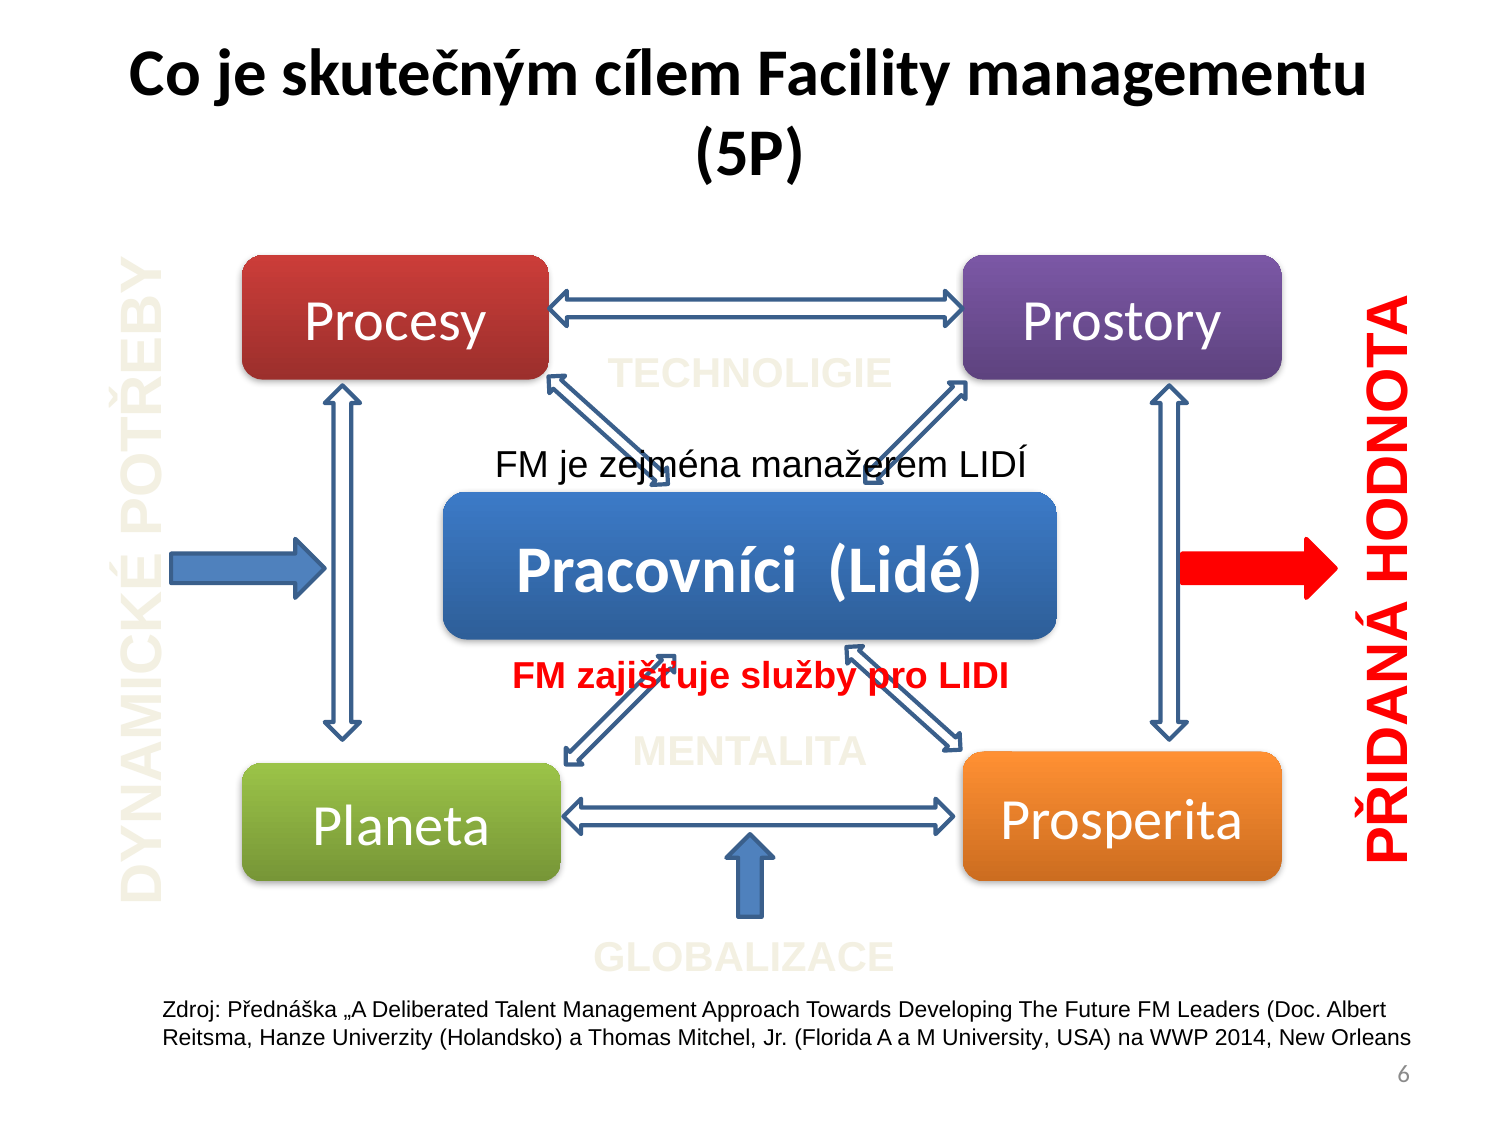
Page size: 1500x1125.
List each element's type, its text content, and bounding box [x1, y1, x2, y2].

text_box TECHNOLIGIE [537, 338, 963, 404]
text_box [602, 704, 638, 716]
text_box Prostory [962, 255, 1282, 380]
text_box [724, 832, 776, 919]
text_box [1149, 383, 1189, 742]
text_box FM zajišťuje služby pro LIDI [497, 643, 1026, 704]
text_box PŘIDANÁ HODNOTA [1334, 243, 1435, 917]
text_box [897, 704, 936, 716]
text_box Prosperita [962, 751, 1282, 882]
text_box DYNAMICKÉ POTŘEBY [88, 243, 190, 917]
text_box GLOBALIZACE [312, 922, 1176, 987]
text_box MENTALITA [537, 716, 963, 782]
text_box [904, 404, 956, 432]
text_box Pracovníci (Lidé) [442, 491, 1058, 640]
title Co je skutečným cílem Facility managementu (5P) [74, 44, 1426, 173]
text_box Planeta [242, 763, 561, 882]
text_box FM je zejména manažerem LIDÍ [479, 432, 1043, 493]
text_box Zdroj: Přednáška „A Deliberated Talent Management Approach Towards Developing The Future FM Leaders (Doc. Albert Reitsma, Hanze Univerzity (Holandsko) a Thomas Mitchel, Jr. (Florida A a M University, USA) na WWP 2014, New Orleans [147, 987, 1459, 1058]
text_box [561, 796, 956, 837]
text_box [567, 404, 623, 432]
text_box [1180, 536, 1338, 600]
text_box [322, 383, 363, 742]
text_box [963, 380, 968, 402]
slide_number 6 [1074, 1058, 1425, 1103]
text_box Procesy [242, 255, 550, 380]
text_box [169, 536, 327, 600]
text_box [547, 288, 965, 329]
